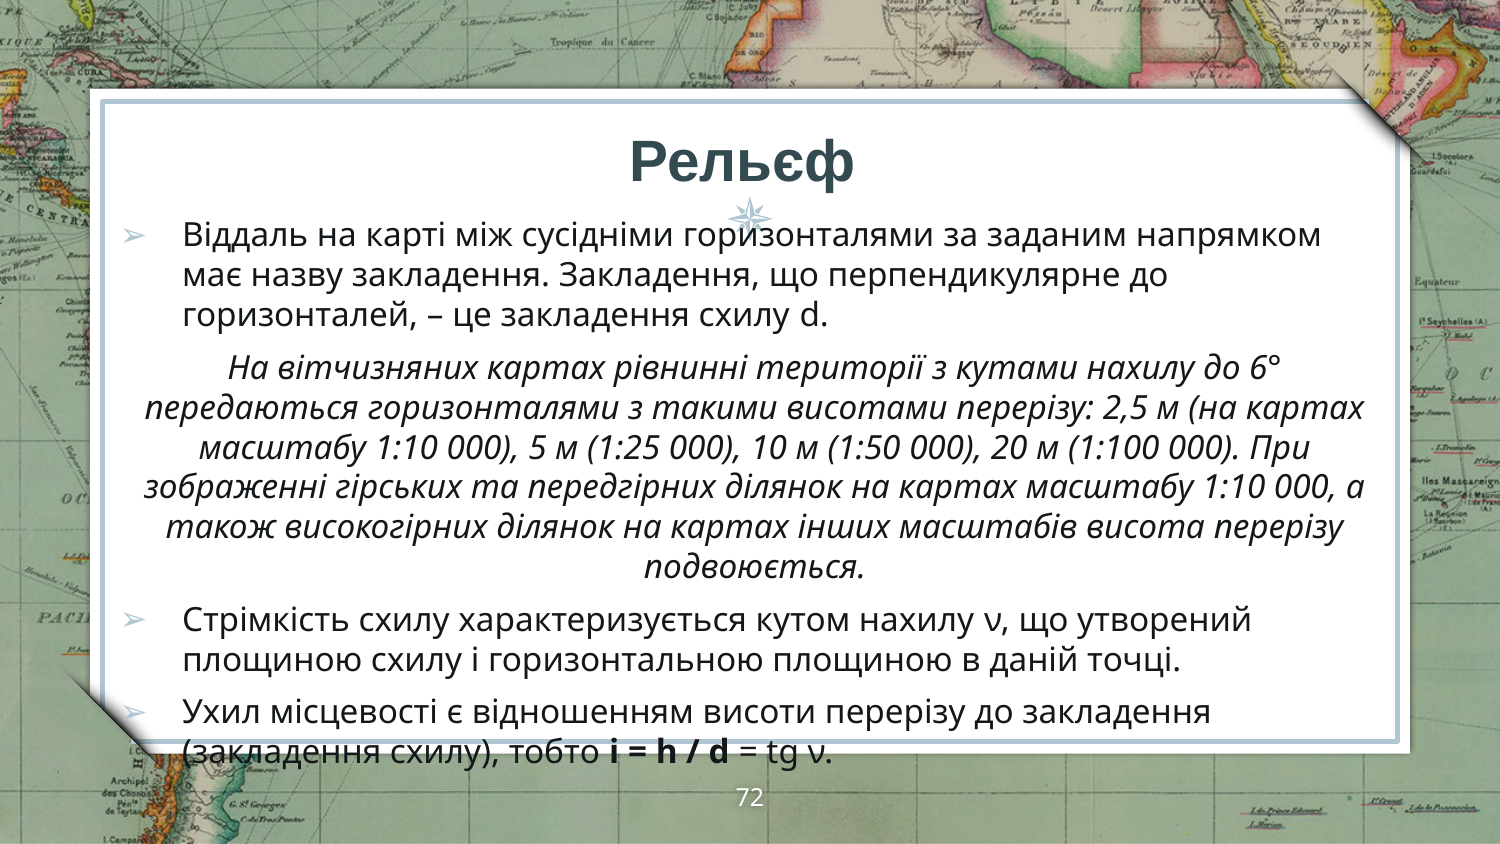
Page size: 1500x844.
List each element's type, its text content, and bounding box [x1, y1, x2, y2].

picture [0, 0, 1500, 844]
slide_number 72 [705, 753, 795, 844]
list Віддаль на карті між сусідніми горизонталями за заданим напрямком має назву закладення. Закладення, що перпендикулярне до горизонталей, – це закладення схилу d. На вітчизняних картах рівнинні території з кутами нахилу до 6° передаються горизонталями з такими висотами перерізу: 2,5 м (на картах масштабу 1:10 000), 5 м (1:25 000), 10 м (1:50 000), 20 м (1:100 000). При зображенні гірських та передгірних ділянок на картах масштабу 1:10 000, а також високогірних ділянок на картах інших масштабів висота перерізу подвоюється. Стрімкість схилу характеризується кутом нахилу ν, що утворений площиною схилу і горизонтальною площиною в даній точці. Ухил місцевості є відношенням висоти перерізу до закладення (закладення схилу), тобто і = h / d = tg ν. . [107, 213, 1391, 754]
title Рельєф [157, 103, 1329, 193]
